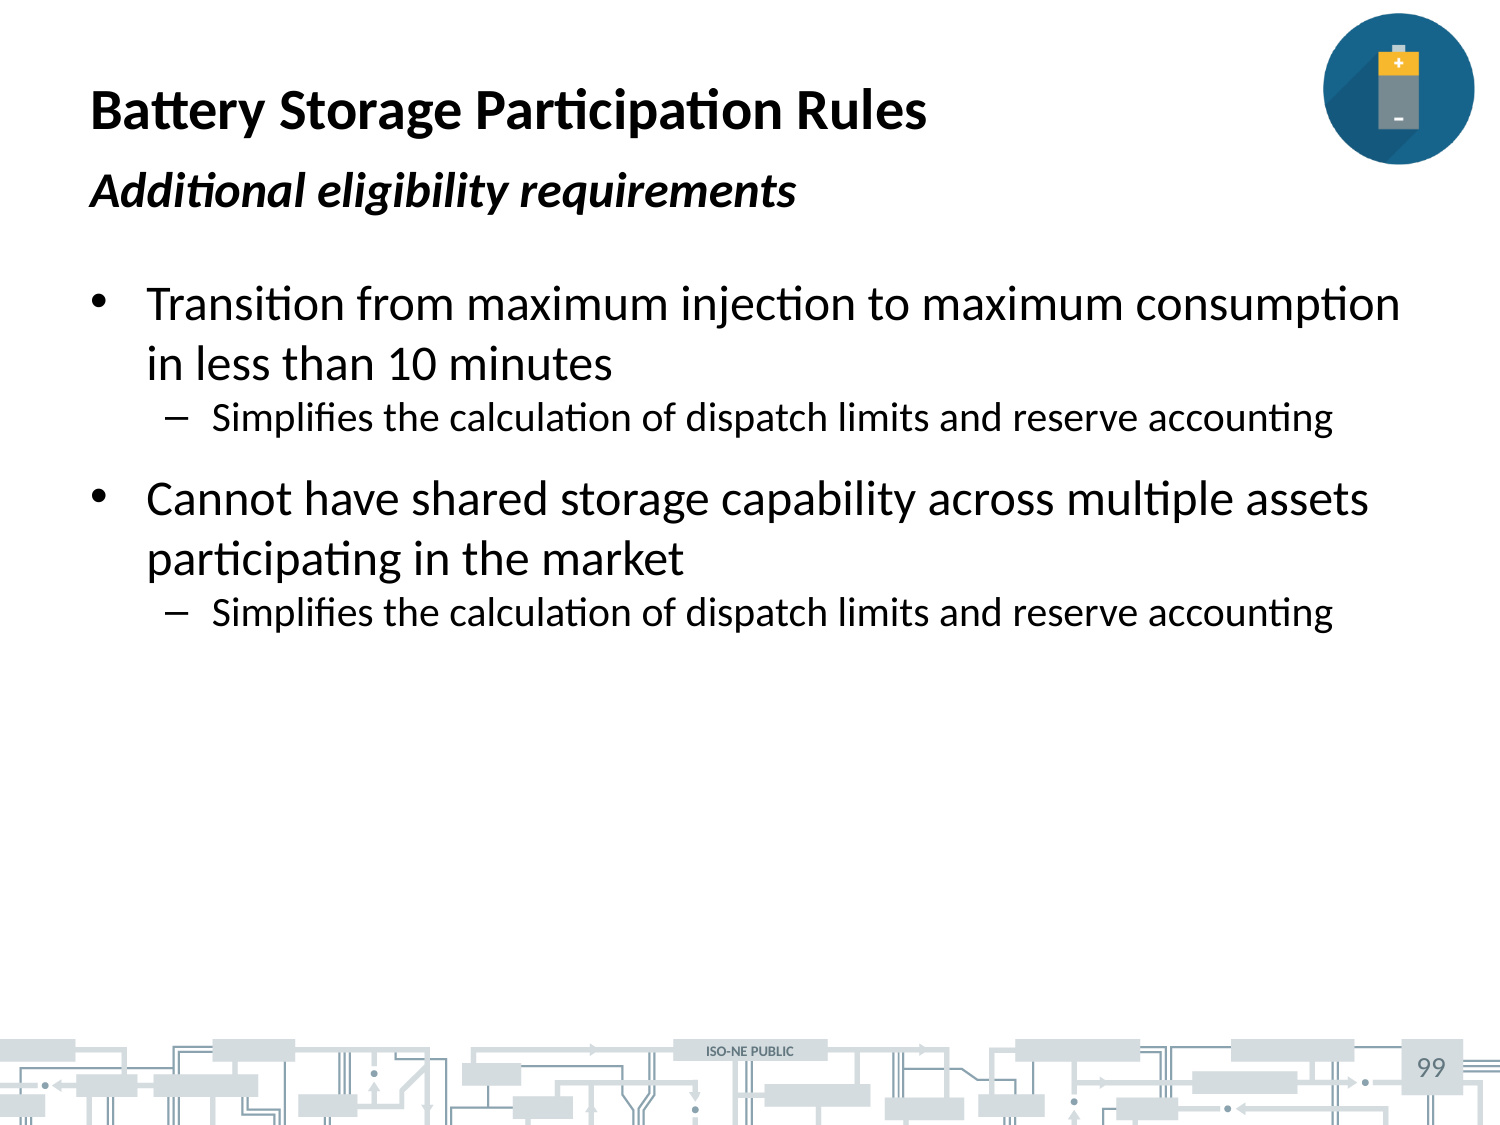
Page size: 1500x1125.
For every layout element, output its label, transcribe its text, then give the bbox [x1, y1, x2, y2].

slide_number 99 [1400, 1044, 1463, 1088]
picture [1322, 12, 1476, 165]
list Additional eligibility requirements [75, 149, 1425, 225]
picture [0, 1031, 1500, 1125]
list Transition from maximum injection to maximum consumption in less than 10 minutes Simplifies the calculation of dispatch limits and reserve accounting Cannot have shared storage capability across multiple assets participating in the market Simplifies the calculation of dispatch limits and reserve accounting [75, 262, 1425, 1025]
title Battery Storage Participation Rules [75, 62, 1317, 149]
